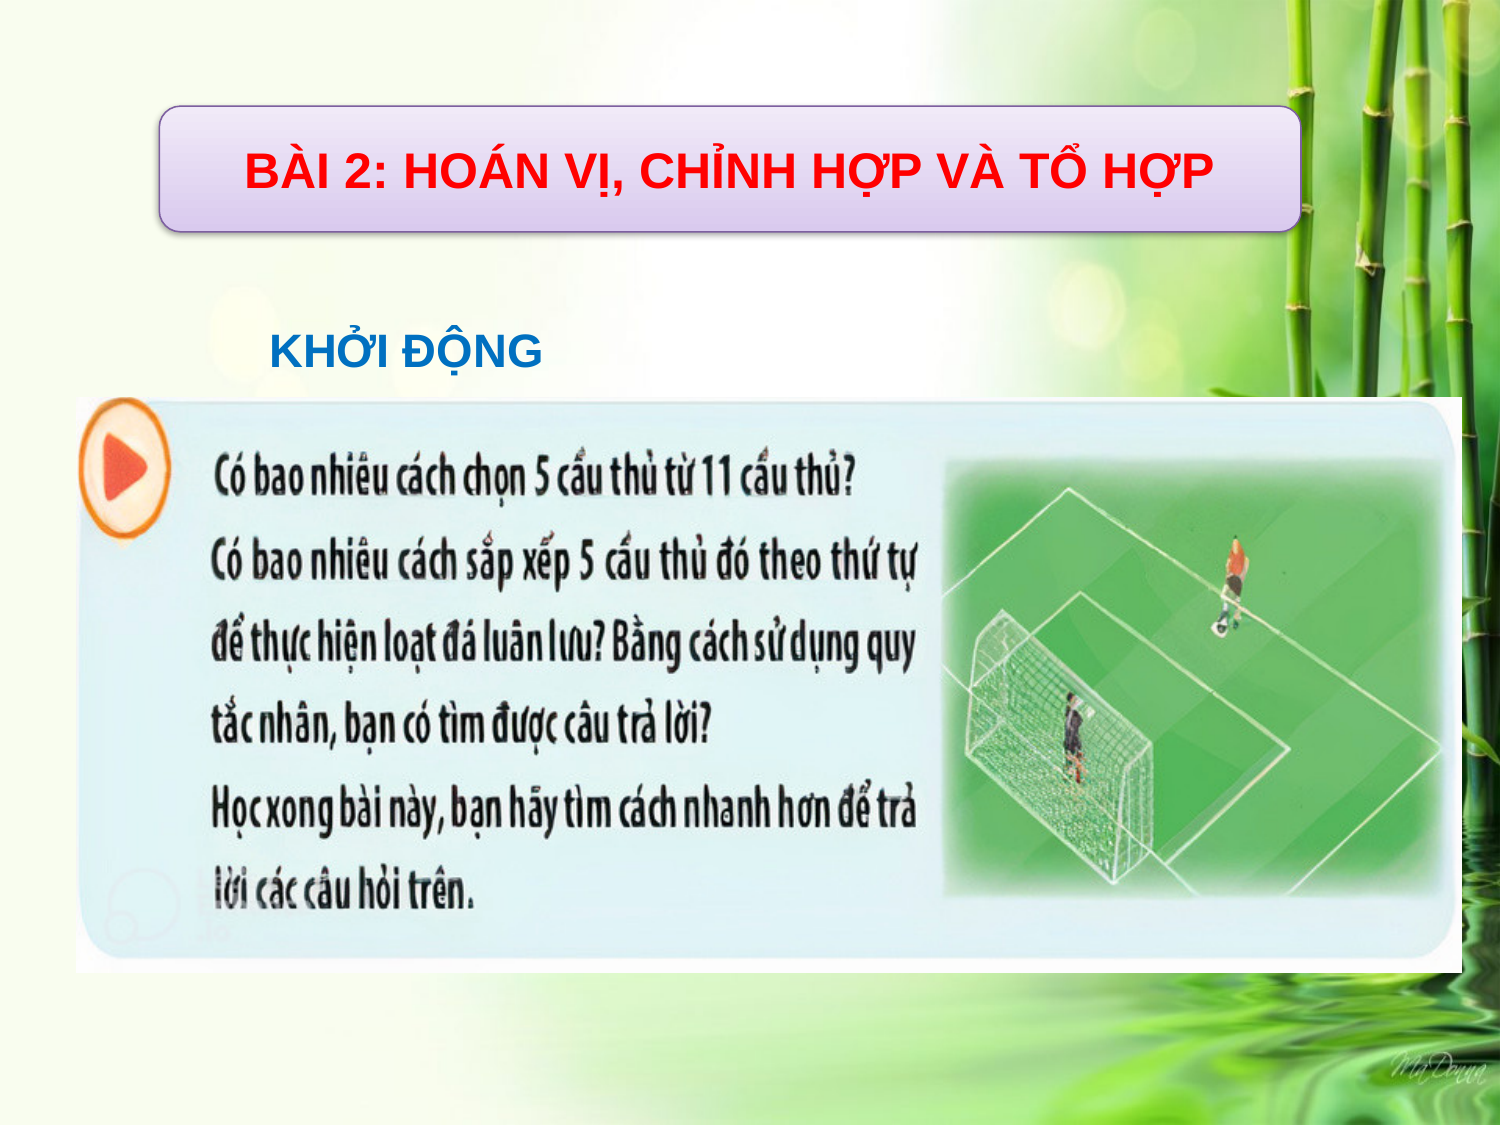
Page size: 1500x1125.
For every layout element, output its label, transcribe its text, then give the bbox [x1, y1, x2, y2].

picture [0, 0, 1500, 1125]
text_box BÀI 2: Hoán vị, chỉnh hợp và tổ hợp [158, 105, 1302, 233]
text_box KHỞI ĐỘNG [254, 284, 560, 384]
